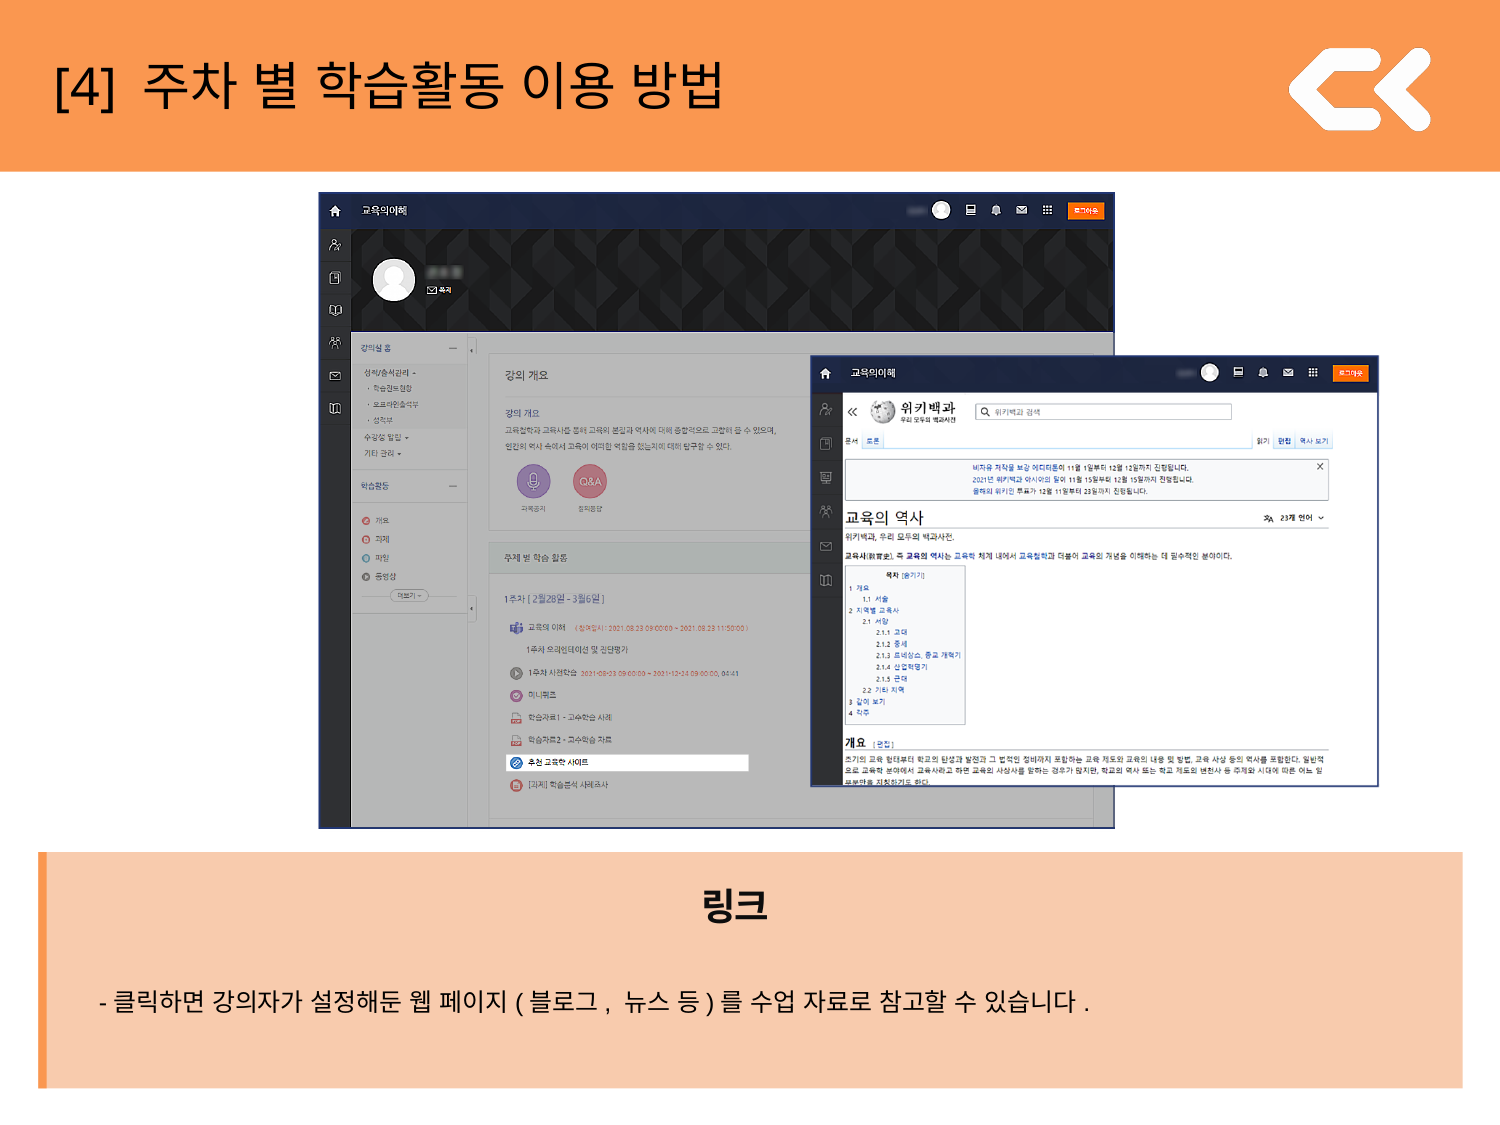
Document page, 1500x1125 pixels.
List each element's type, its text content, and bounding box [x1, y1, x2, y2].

text_box -클릭하면 강의자가 설정해둔 웹 페이지(블로그, 뉴스 등)를 수업 자료로 참고할 수 있습니다. [83, 964, 1453, 1024]
text_box [48, 851, 1464, 1089]
picture [1269, 22, 1463, 157]
text_box [37, 851, 48, 1089]
picture [144, 177, 1416, 843]
text_box [0, 0, 1500, 173]
text_box 링크 [572, 853, 899, 936]
text_box [4] 주차 별 학습활동 이용 방법 [38, 41, 1269, 136]
